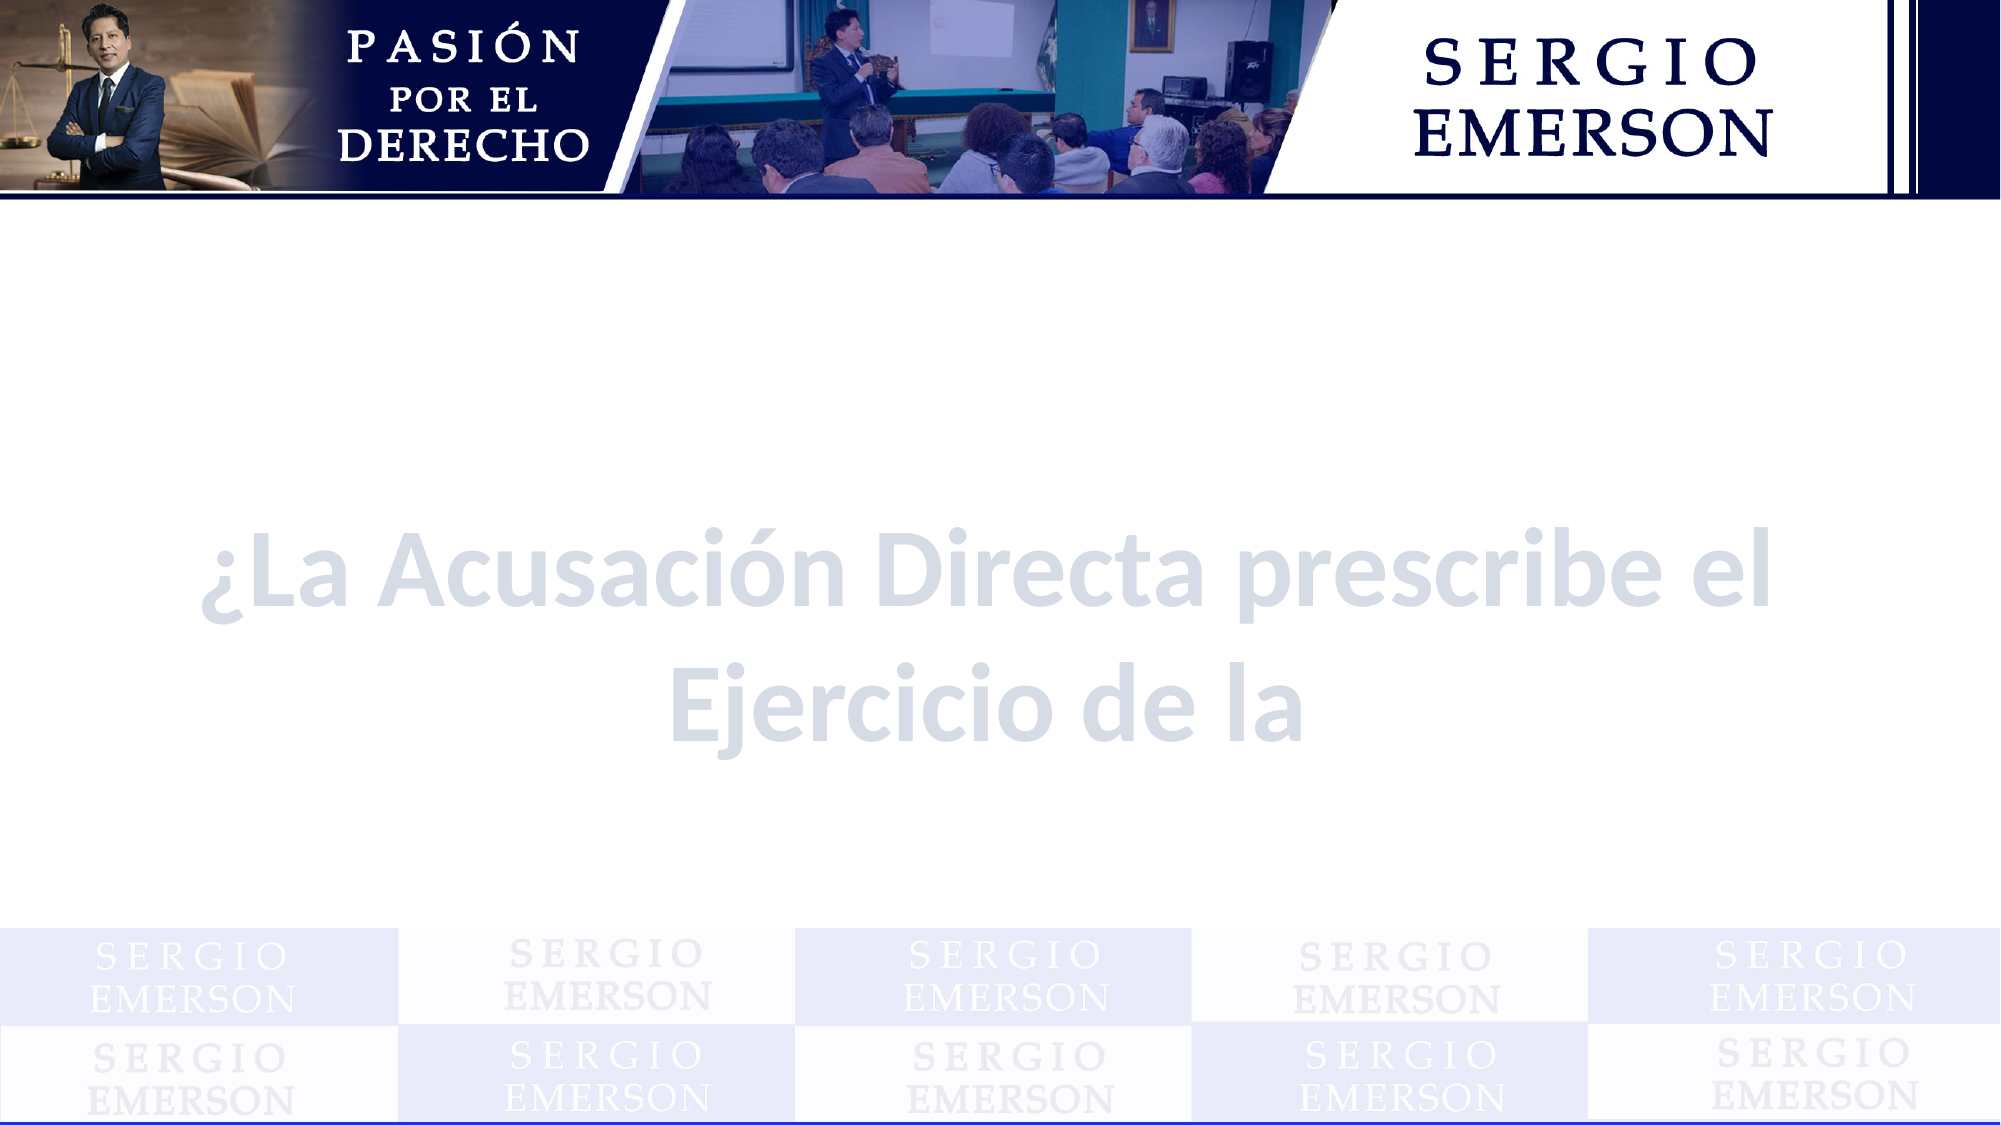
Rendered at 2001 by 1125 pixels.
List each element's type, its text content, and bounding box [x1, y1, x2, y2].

text_box ¿La Acusación Directa prescribe el Ejercicio de la [181, 486, 1819, 772]
picture [0, 0, 2001, 1125]
